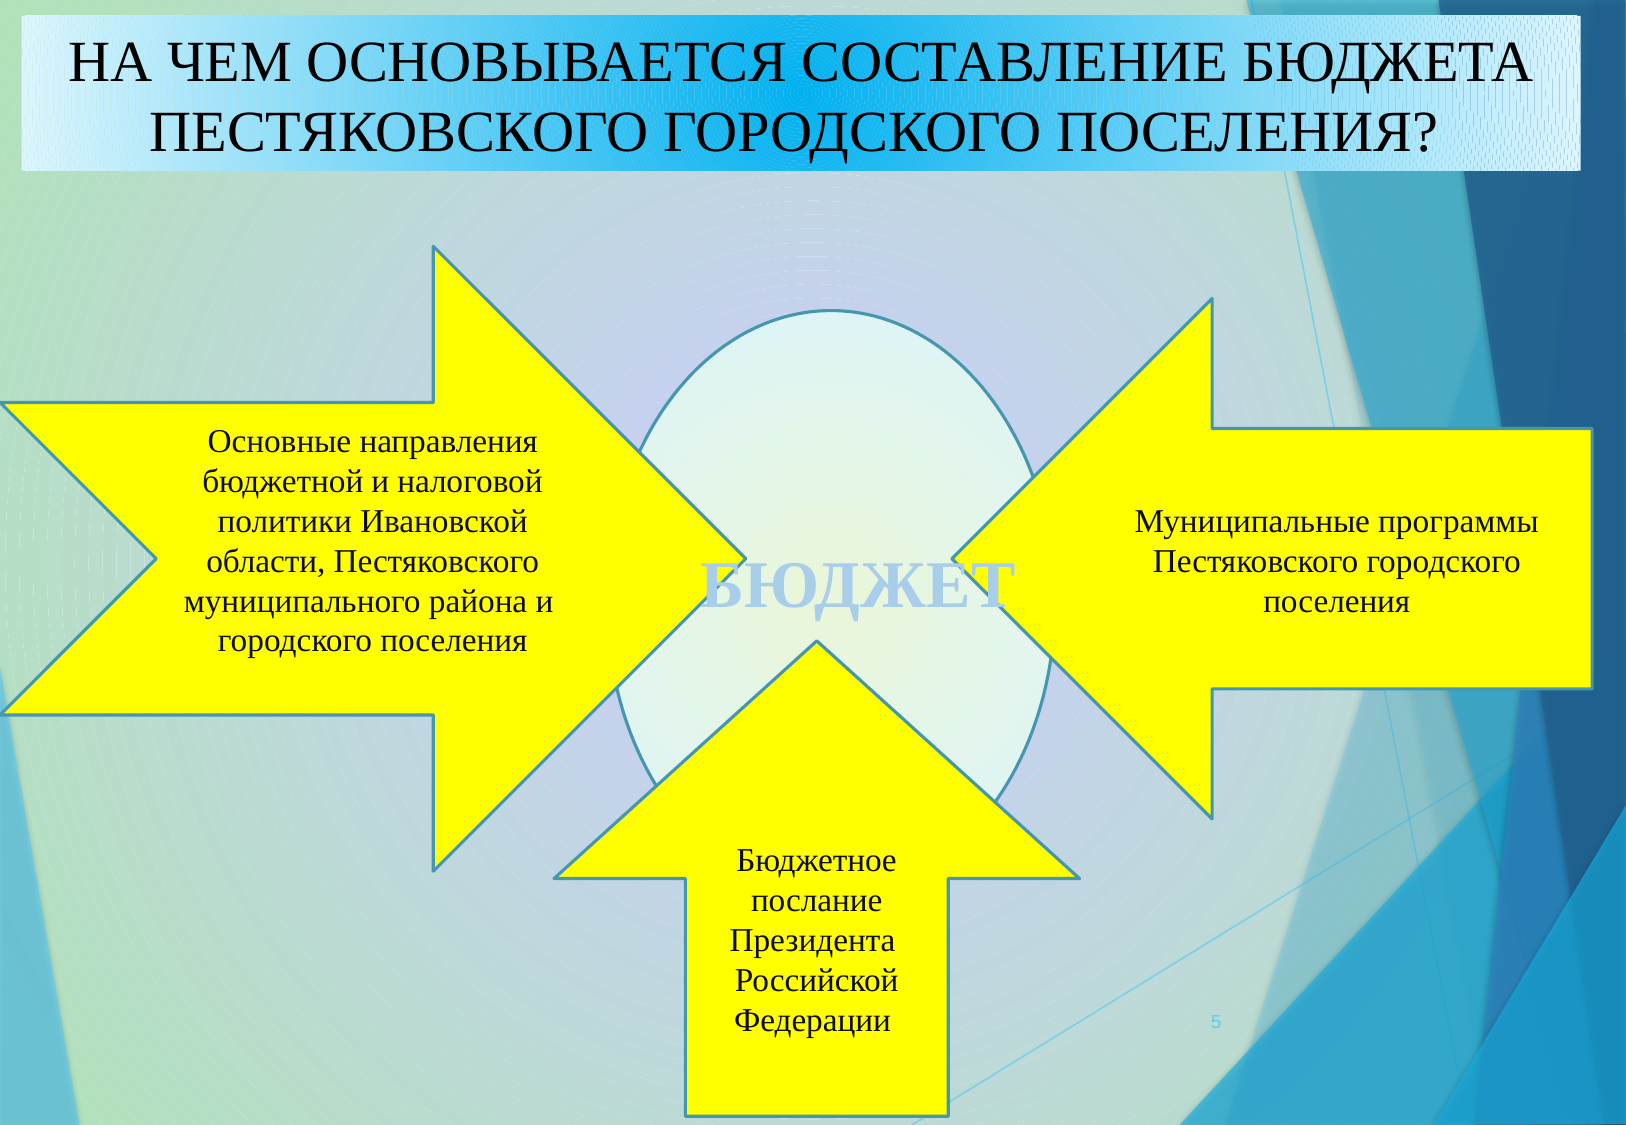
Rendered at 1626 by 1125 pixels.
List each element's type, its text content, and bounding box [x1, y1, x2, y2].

text_box Муниципальные программы Пестяковского городского поселения [975, 297, 1594, 821]
text_box Основные направления бюджетной и налоговой политики Ивановской области, Пестяковского муниципального района и городского поселения [0, 244, 723, 873]
text_box БЮДЖЕТ [647, 533, 1069, 629]
text_box НА ЧЕМ ОСНОВЫВАЕТСЯ СОСТАВЛЕНИЕ БЮДЖЕТА ПЕСТЯКОВСКОГО ГОРОДСКОГО ПОСЕЛЕНИЯ? [21, 15, 1581, 171]
text_box Бюджетное послание Президента Российской Федерации [552, 639, 1082, 1118]
text_box [616, 629, 1052, 801]
text_box [639, 309, 1034, 533]
slide_number 5 [1145, 991, 1237, 1051]
